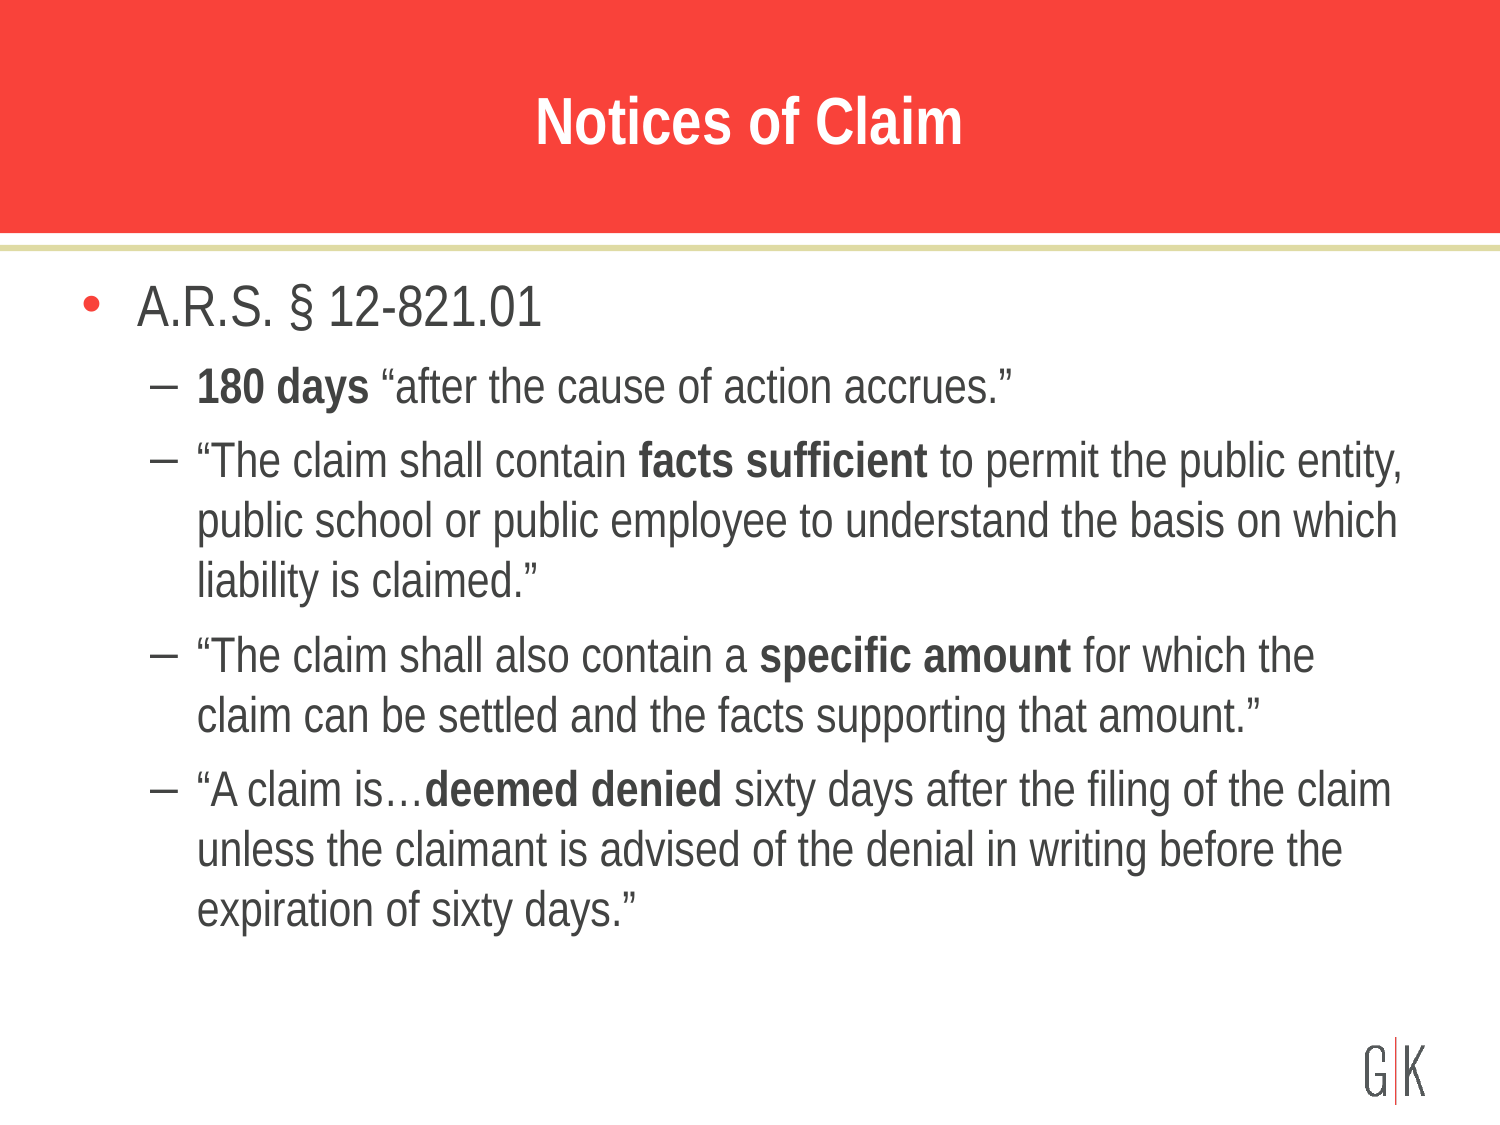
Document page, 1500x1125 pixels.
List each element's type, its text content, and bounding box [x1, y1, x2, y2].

picture [1365, 1037, 1425, 1105]
title Notices of Claim [75, 24, 1425, 212]
list A.R.S. § 12-821.01 180 days “after the cause of action accrues.” “The claim shall contain facts sufficient to permit the public entity, public school or public employee to understand the basis on which liability is claimed.” “The claim shall also contain a specific amount for which the claim can be settled and the facts supporting that amount.” “A claim is…deemed denied sixty days after the filing of the claim unless the claimant is advised of the denial in writing before the expiration of sixty days.” [75, 262, 1425, 1005]
